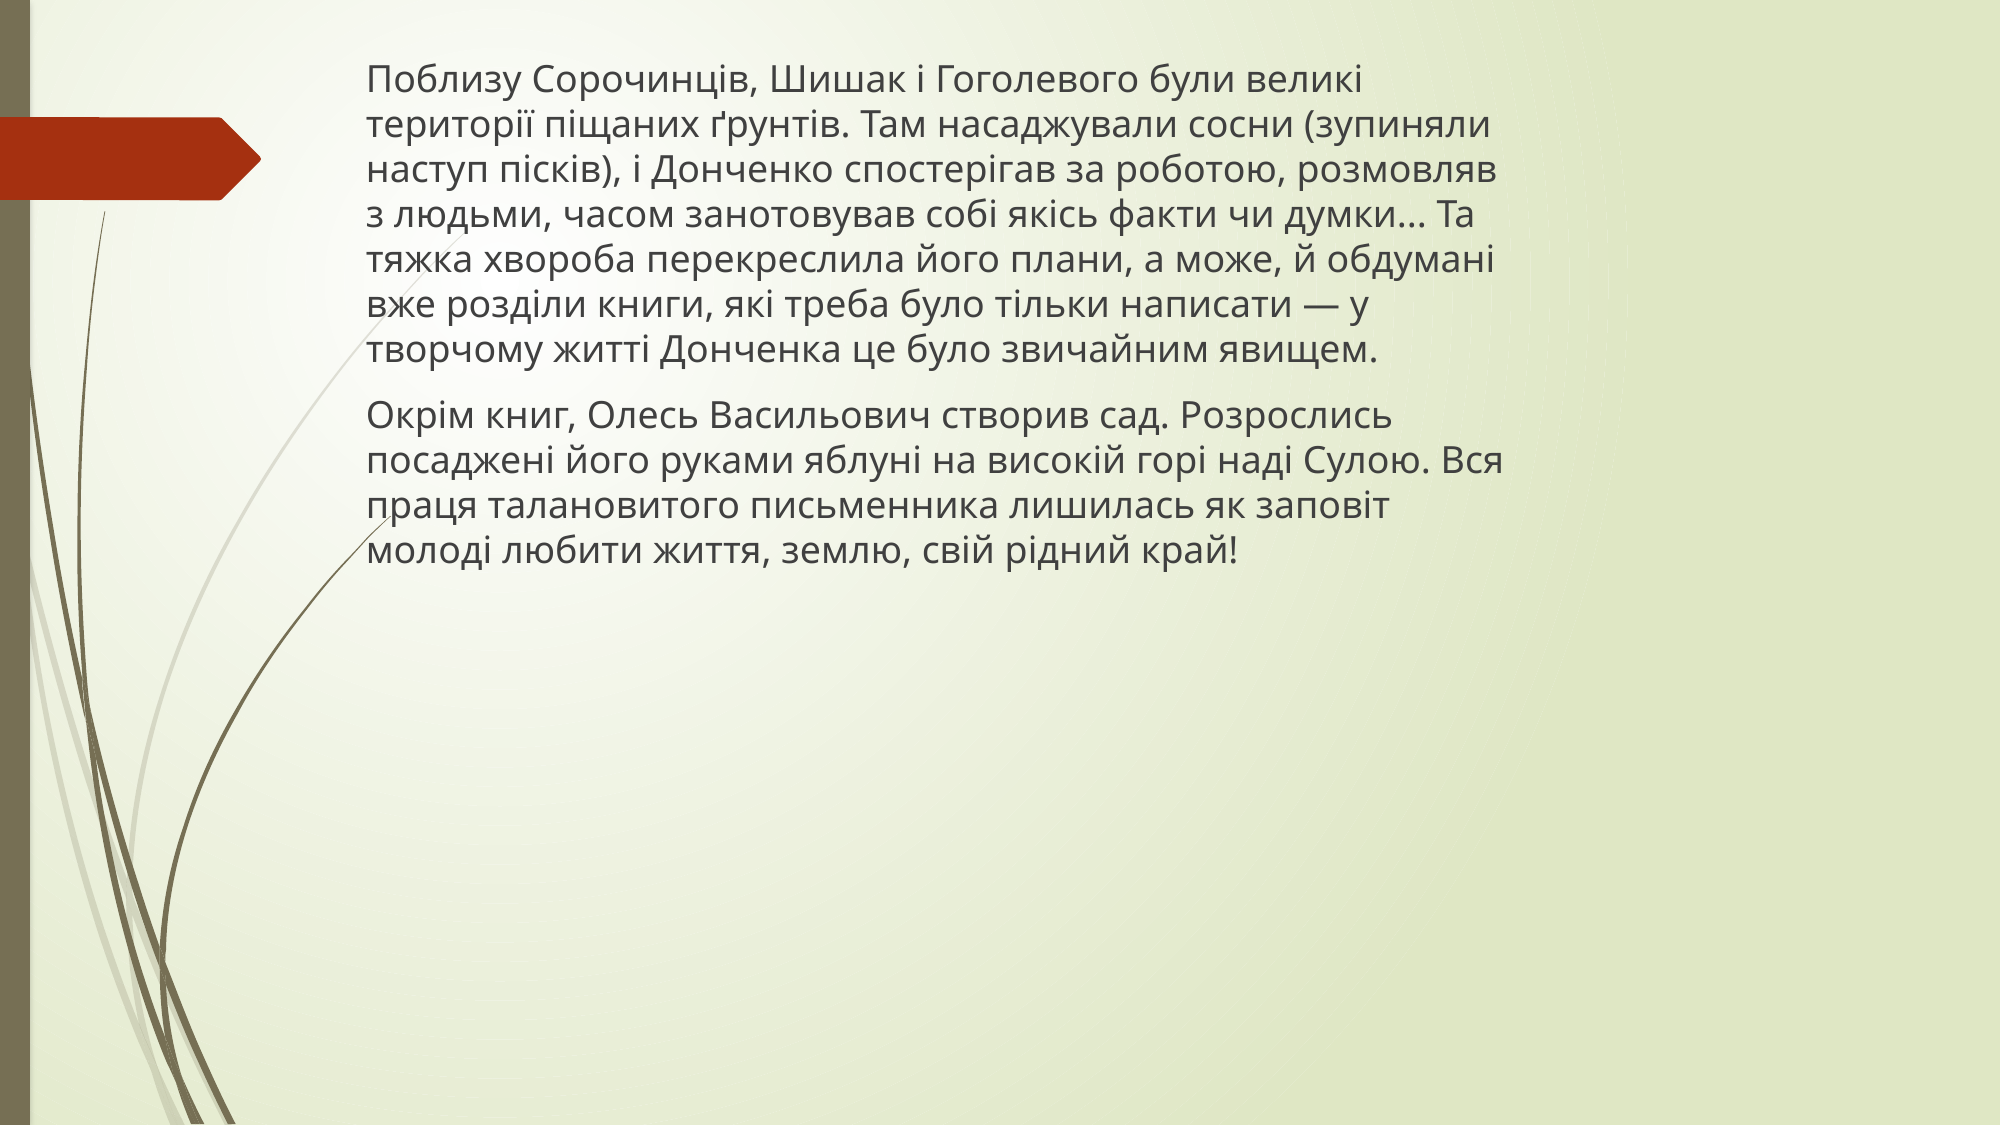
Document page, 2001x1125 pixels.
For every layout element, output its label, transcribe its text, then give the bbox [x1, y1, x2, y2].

list Поблизу Сорочинців, Шишак і Гоголевого були великі території піщаних ґрунтів. Там насаджували сосни (зупиняли наступ пісків), і Донченко спостерігав за роботою, розмовляв з людьми, часом занотовував собі якісь факти чи думки... Та тяжка хвороба перекреслила його плани, а може, й обдумані вже розділи книги, які треба було тільки написати — у творчому житті Донченка це було звичайним явищем. Окрім книг, Олесь Васильович створив сад. Розрослись посаджені його руками яблуні на високій горі наді Сулою. Вся праця талановитого письменника лишилась як заповіт молоді любити життя, землю, свій рідний край! [350, 47, 1522, 1065]
